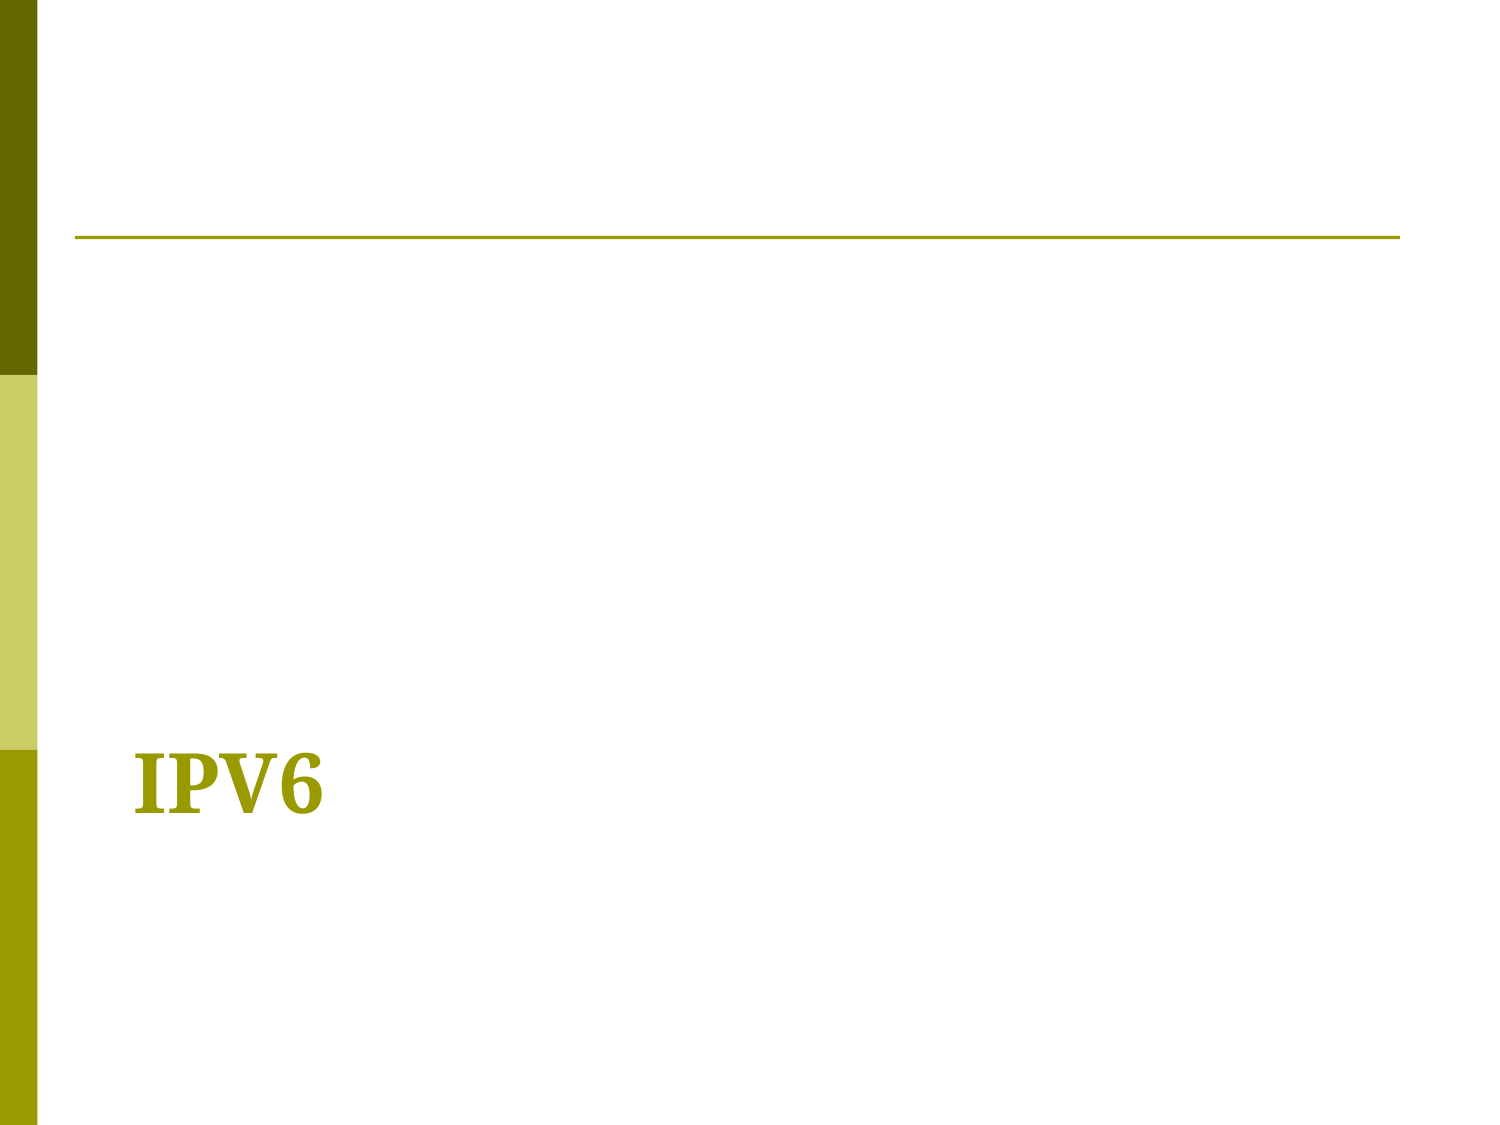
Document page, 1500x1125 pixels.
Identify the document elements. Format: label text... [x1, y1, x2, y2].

title IPv6 [118, 722, 1394, 947]
